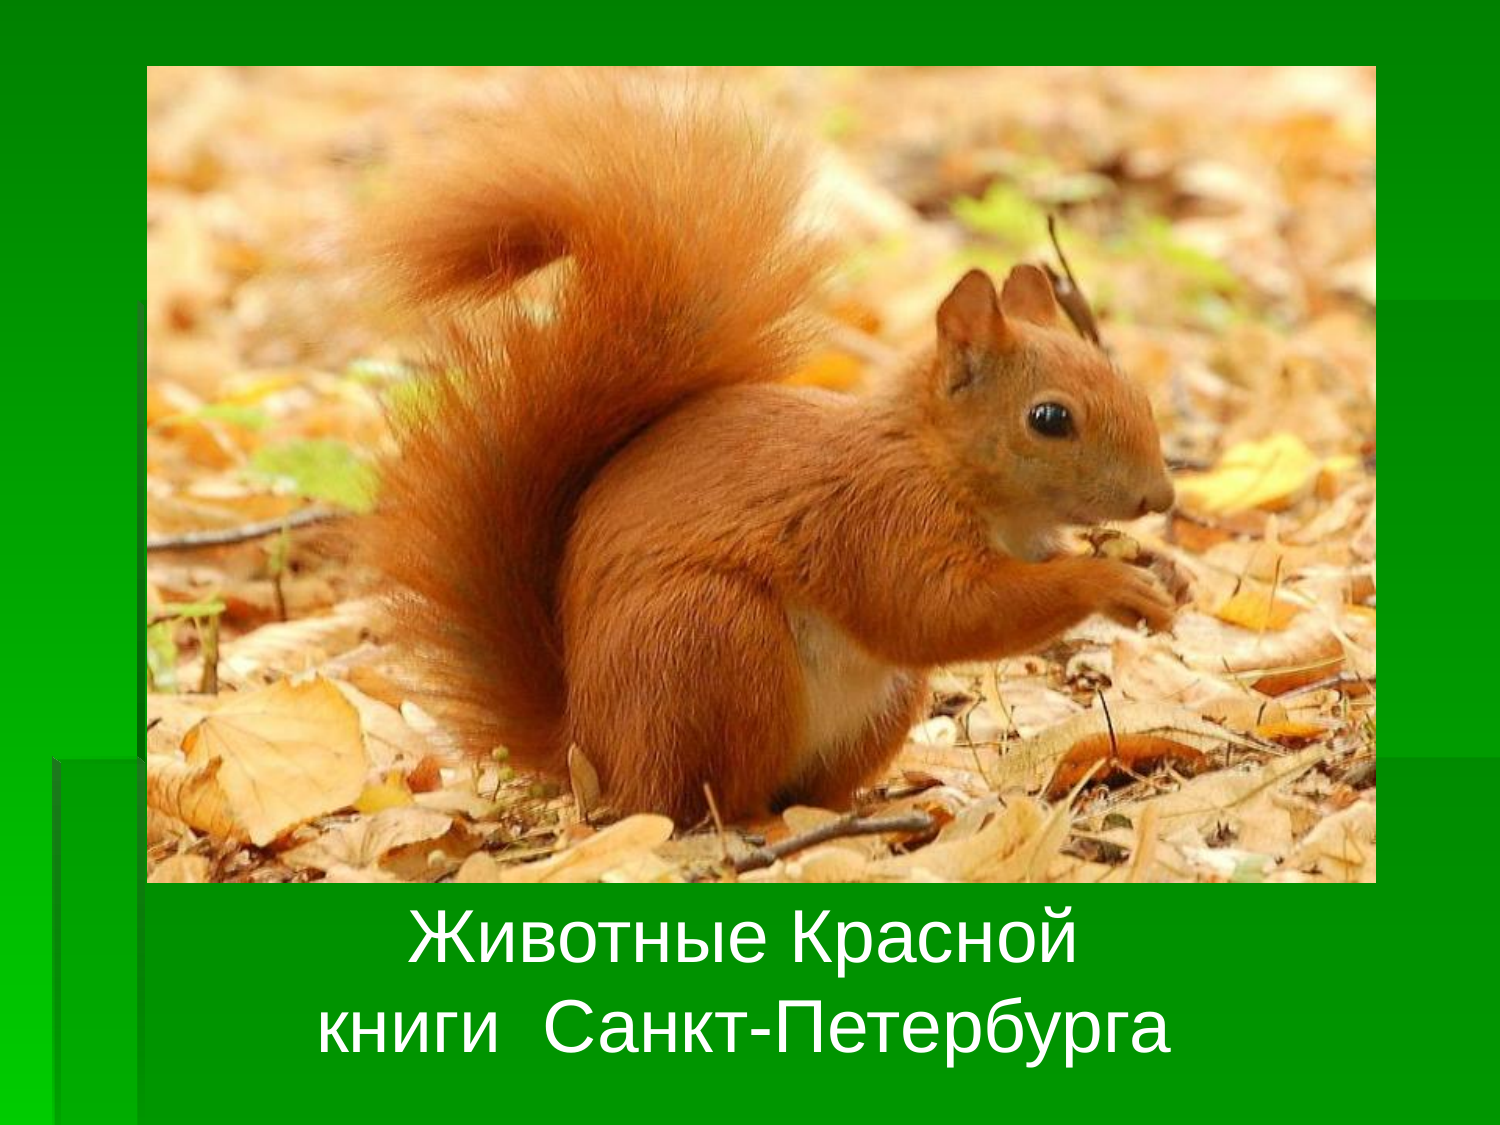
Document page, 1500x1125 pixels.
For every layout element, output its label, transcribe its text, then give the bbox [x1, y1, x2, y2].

picture [147, 66, 1377, 883]
list Животные Красной книги Санкт-Петербурга [294, 891, 1194, 1013]
